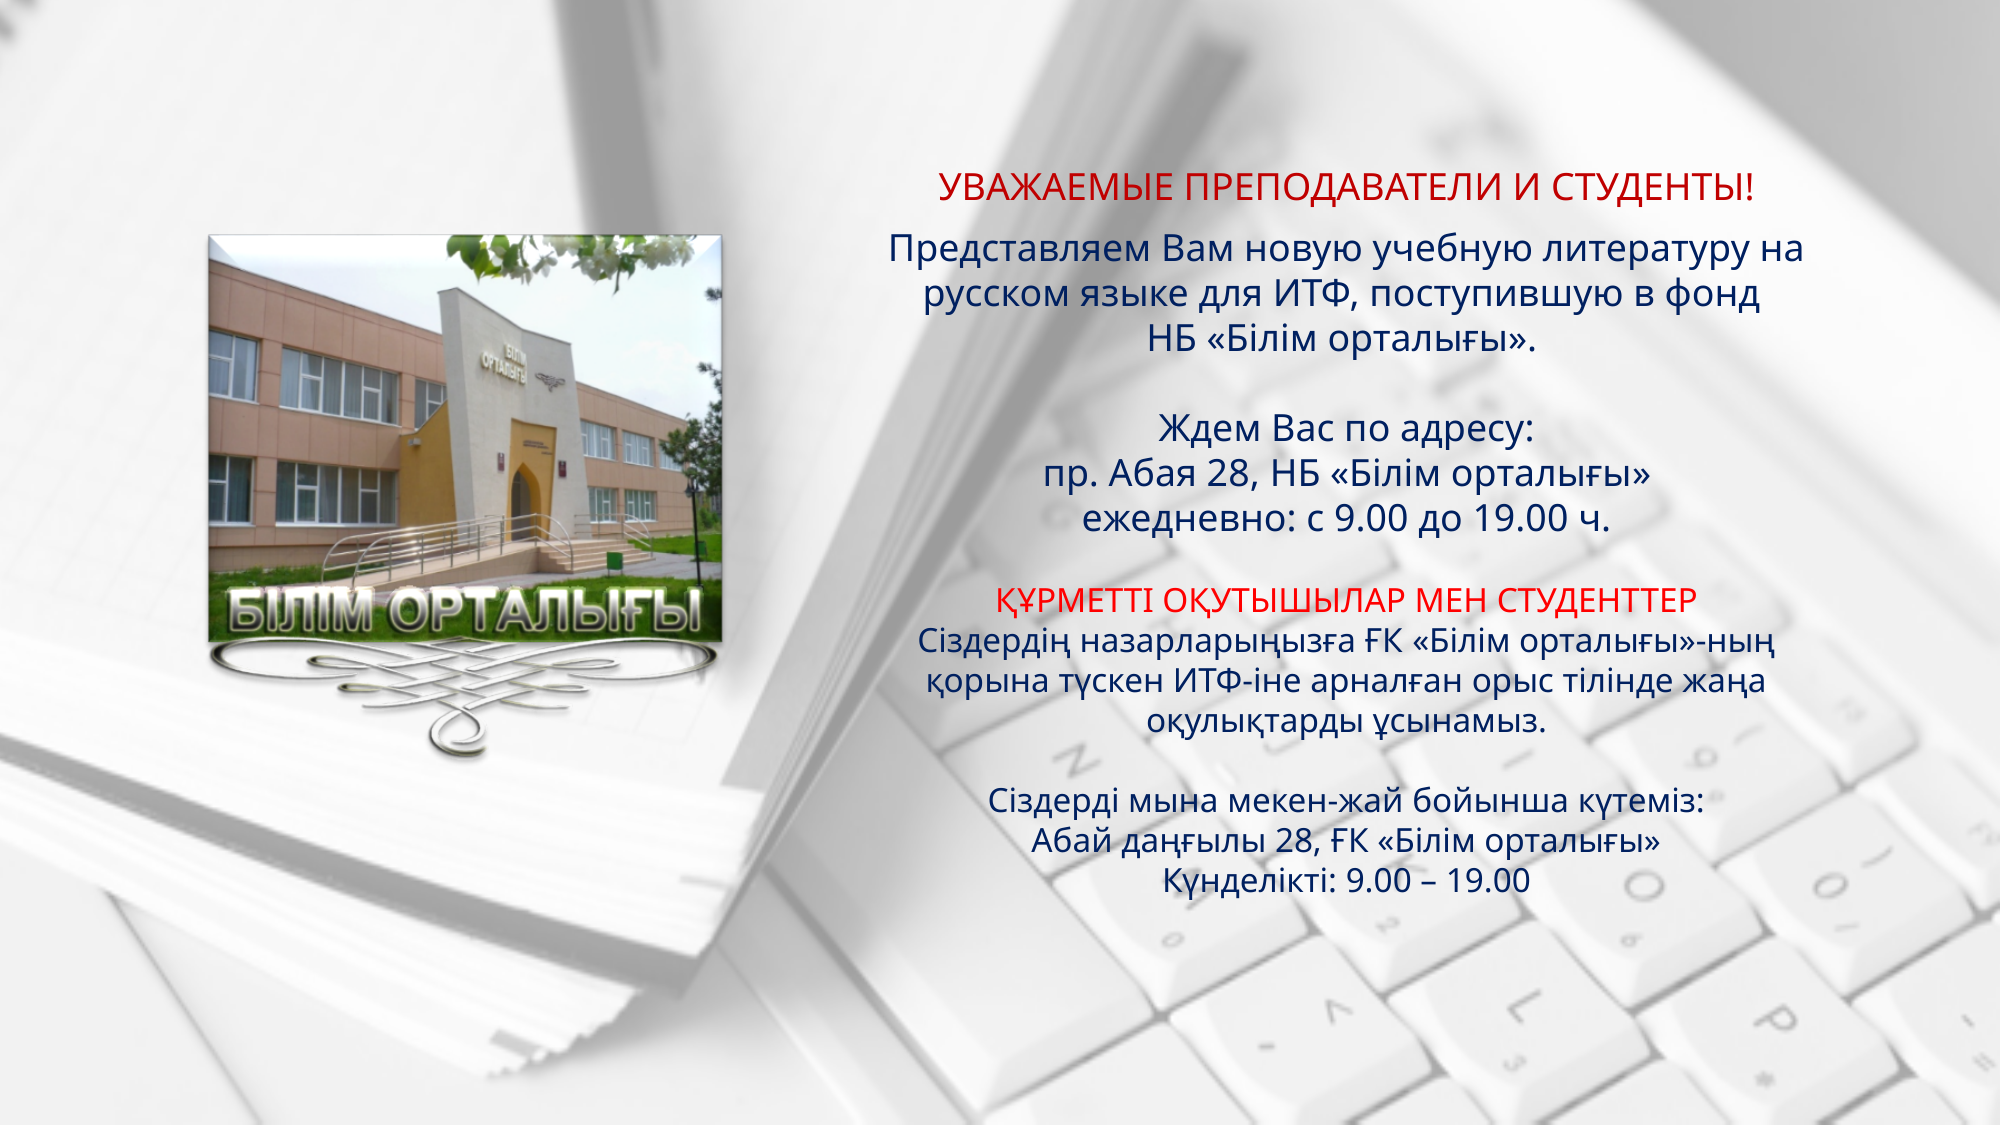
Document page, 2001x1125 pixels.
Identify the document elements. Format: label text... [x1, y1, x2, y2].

text_box УВАЖАЕМЫЕ ПРЕПОДАВАТЕЛИ И СТУДЕНТЫ! Представляем Вам новую учебную литературу на русском языке для ИТФ, поступившую в фонд НБ «Білім орталығы». Ждем Вас по адресу: пр. Абая 28, НБ «Білім орталығы» ежедневно: с 9.00 до 19.00 ч. ҚҰРМЕТТІ ОҚУТЫШЫЛАР МЕН СТУДЕНТТЕР Сіздердің назарларыңызға ҒК «Білім орталығы»-ның қорына түскен ИТФ-іне арналған орыс тілінде жаңа оқулықтарды ұсынамыз. Сіздерді мына мекен-жай бойынша күтеміз: Абай даңғылы 28, ҒК «Білім орталығы» Күнделікті: 9.00 – 19.00 [846, 152, 1847, 946]
picture [198, 230, 734, 777]
